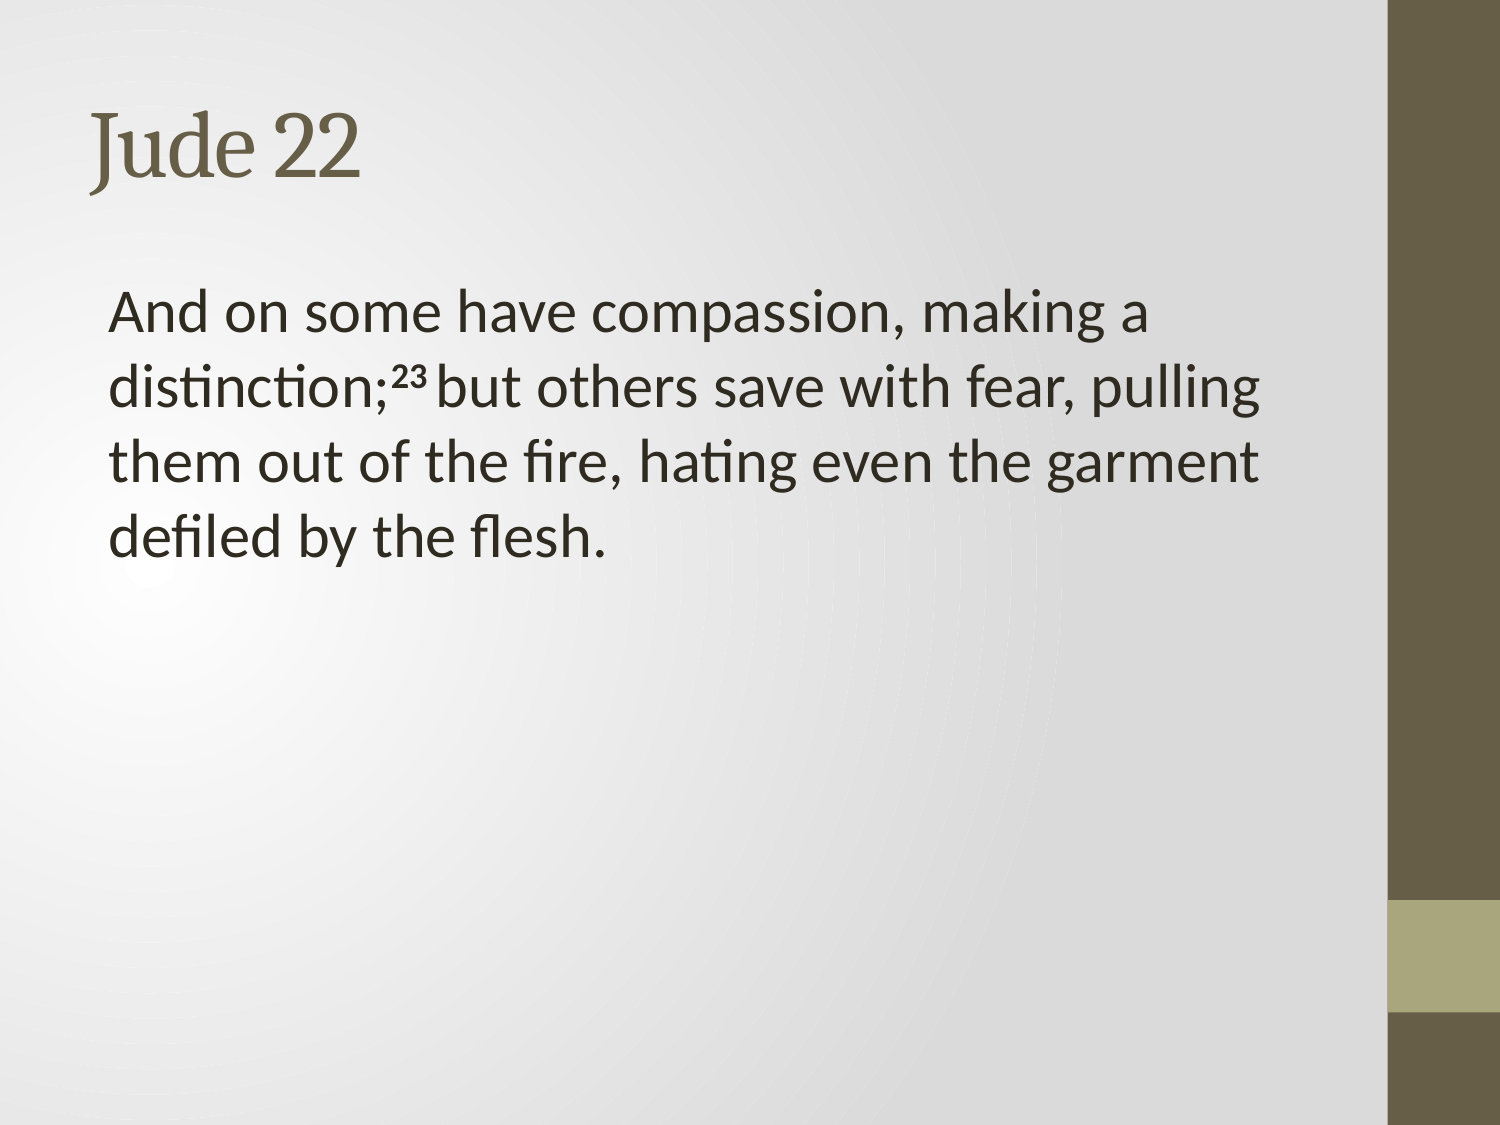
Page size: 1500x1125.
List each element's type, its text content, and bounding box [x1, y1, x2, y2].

title Jude 22 [75, 45, 1325, 233]
list And on some have compassion, making a distinction;23 but others save with fear, pulling them out of the fire, hating even the garment defiled by the flesh. [75, 262, 1325, 675]
